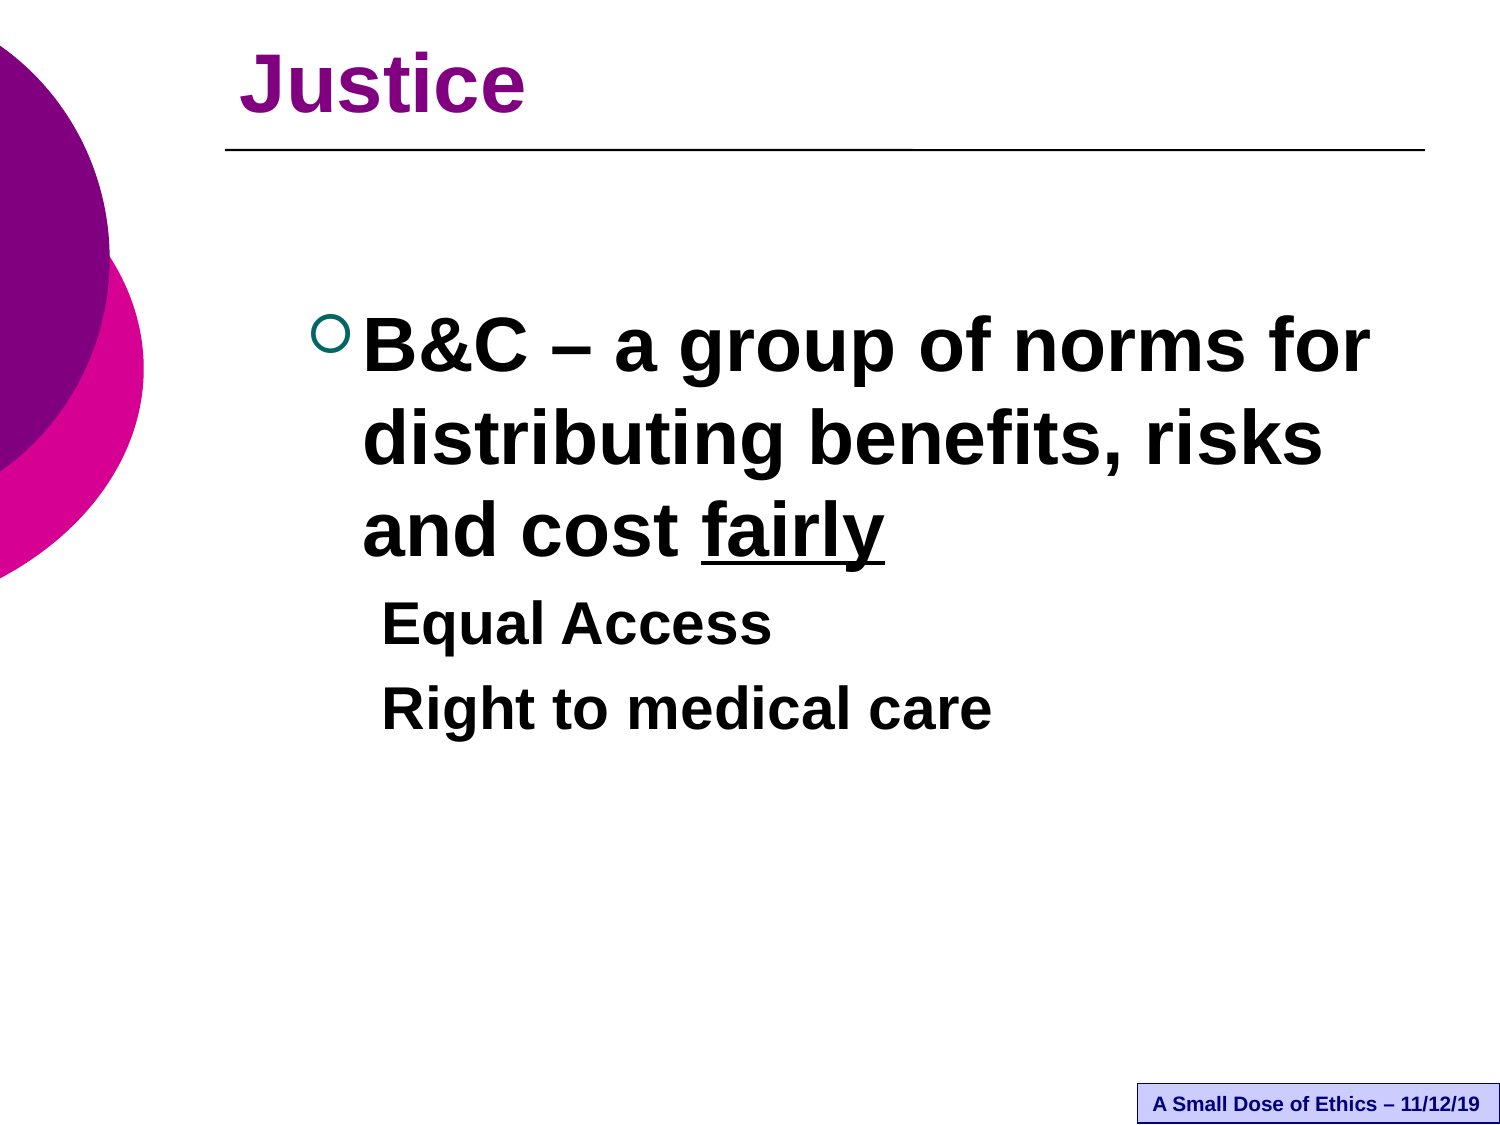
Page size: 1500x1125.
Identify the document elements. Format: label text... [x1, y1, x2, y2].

title Justice [224, 22, 1500, 138]
list B&C – a group of norms for distributing benefits, risks and cost fairly Equal Access Right to medical care [291, 287, 1426, 940]
